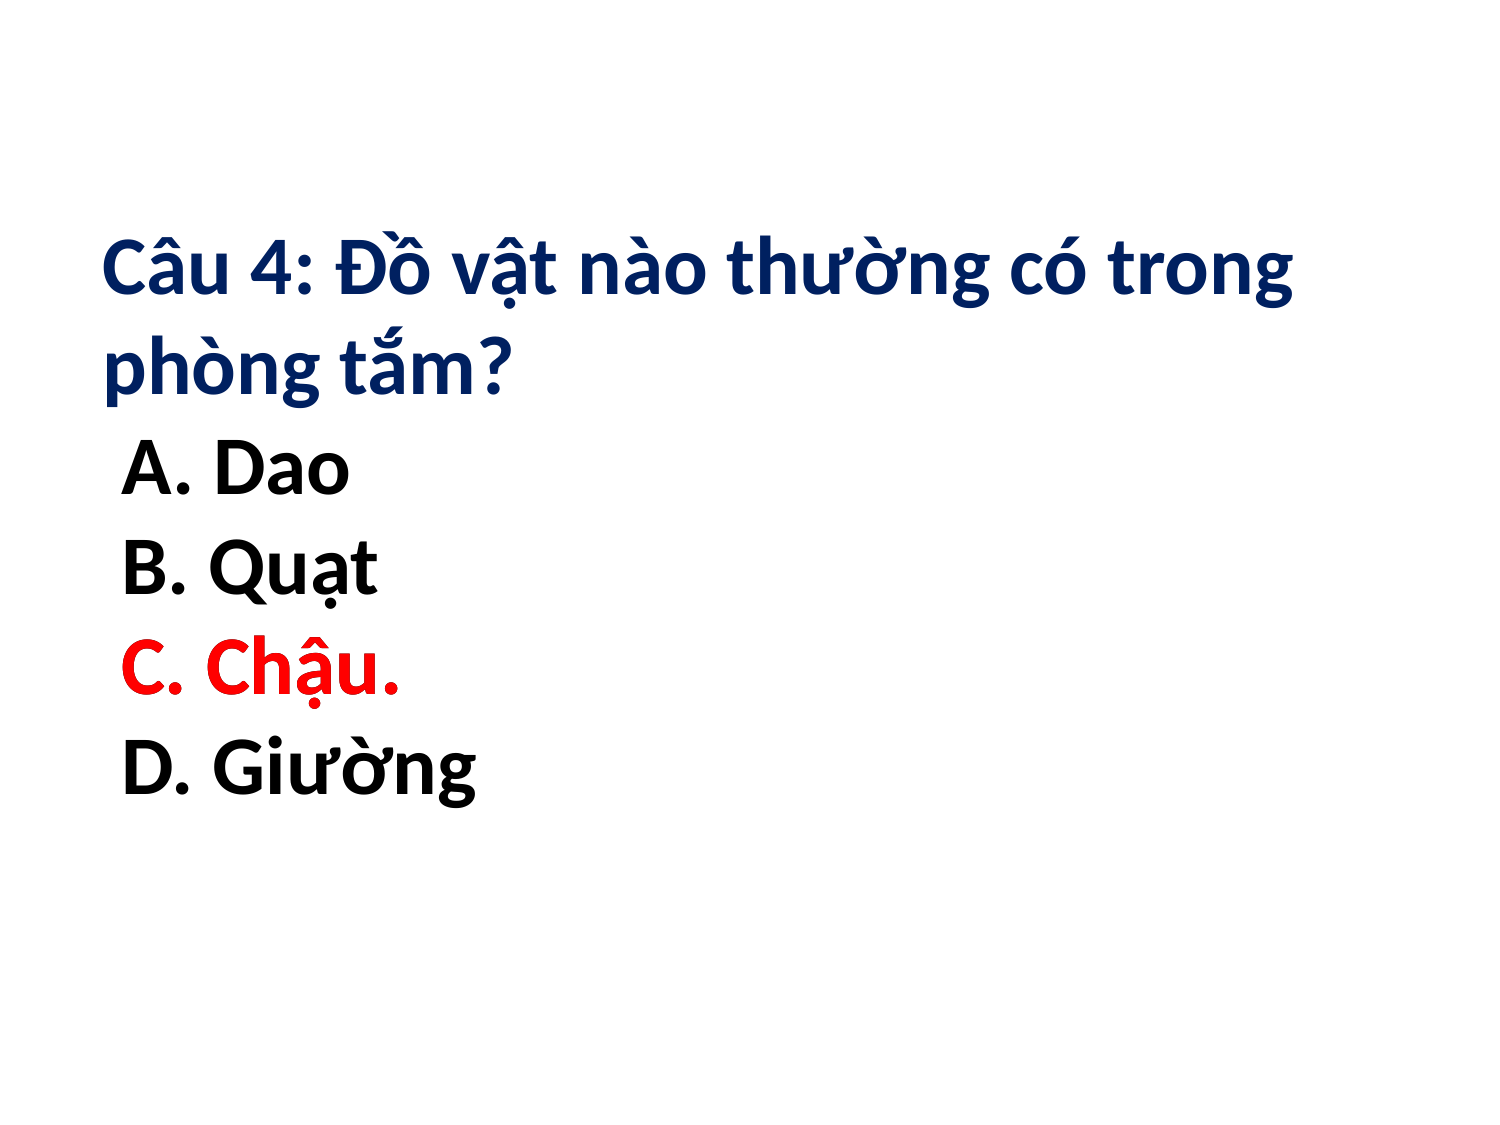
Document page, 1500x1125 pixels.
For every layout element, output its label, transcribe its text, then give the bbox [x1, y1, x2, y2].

text_box Câu 4: Đồ vật nào thường có trong phòng tắm? A. Dao B. Quạt C. Chậu. D. Giường [87, 203, 1400, 819]
text_box C. Chậu. [106, 603, 1113, 819]
